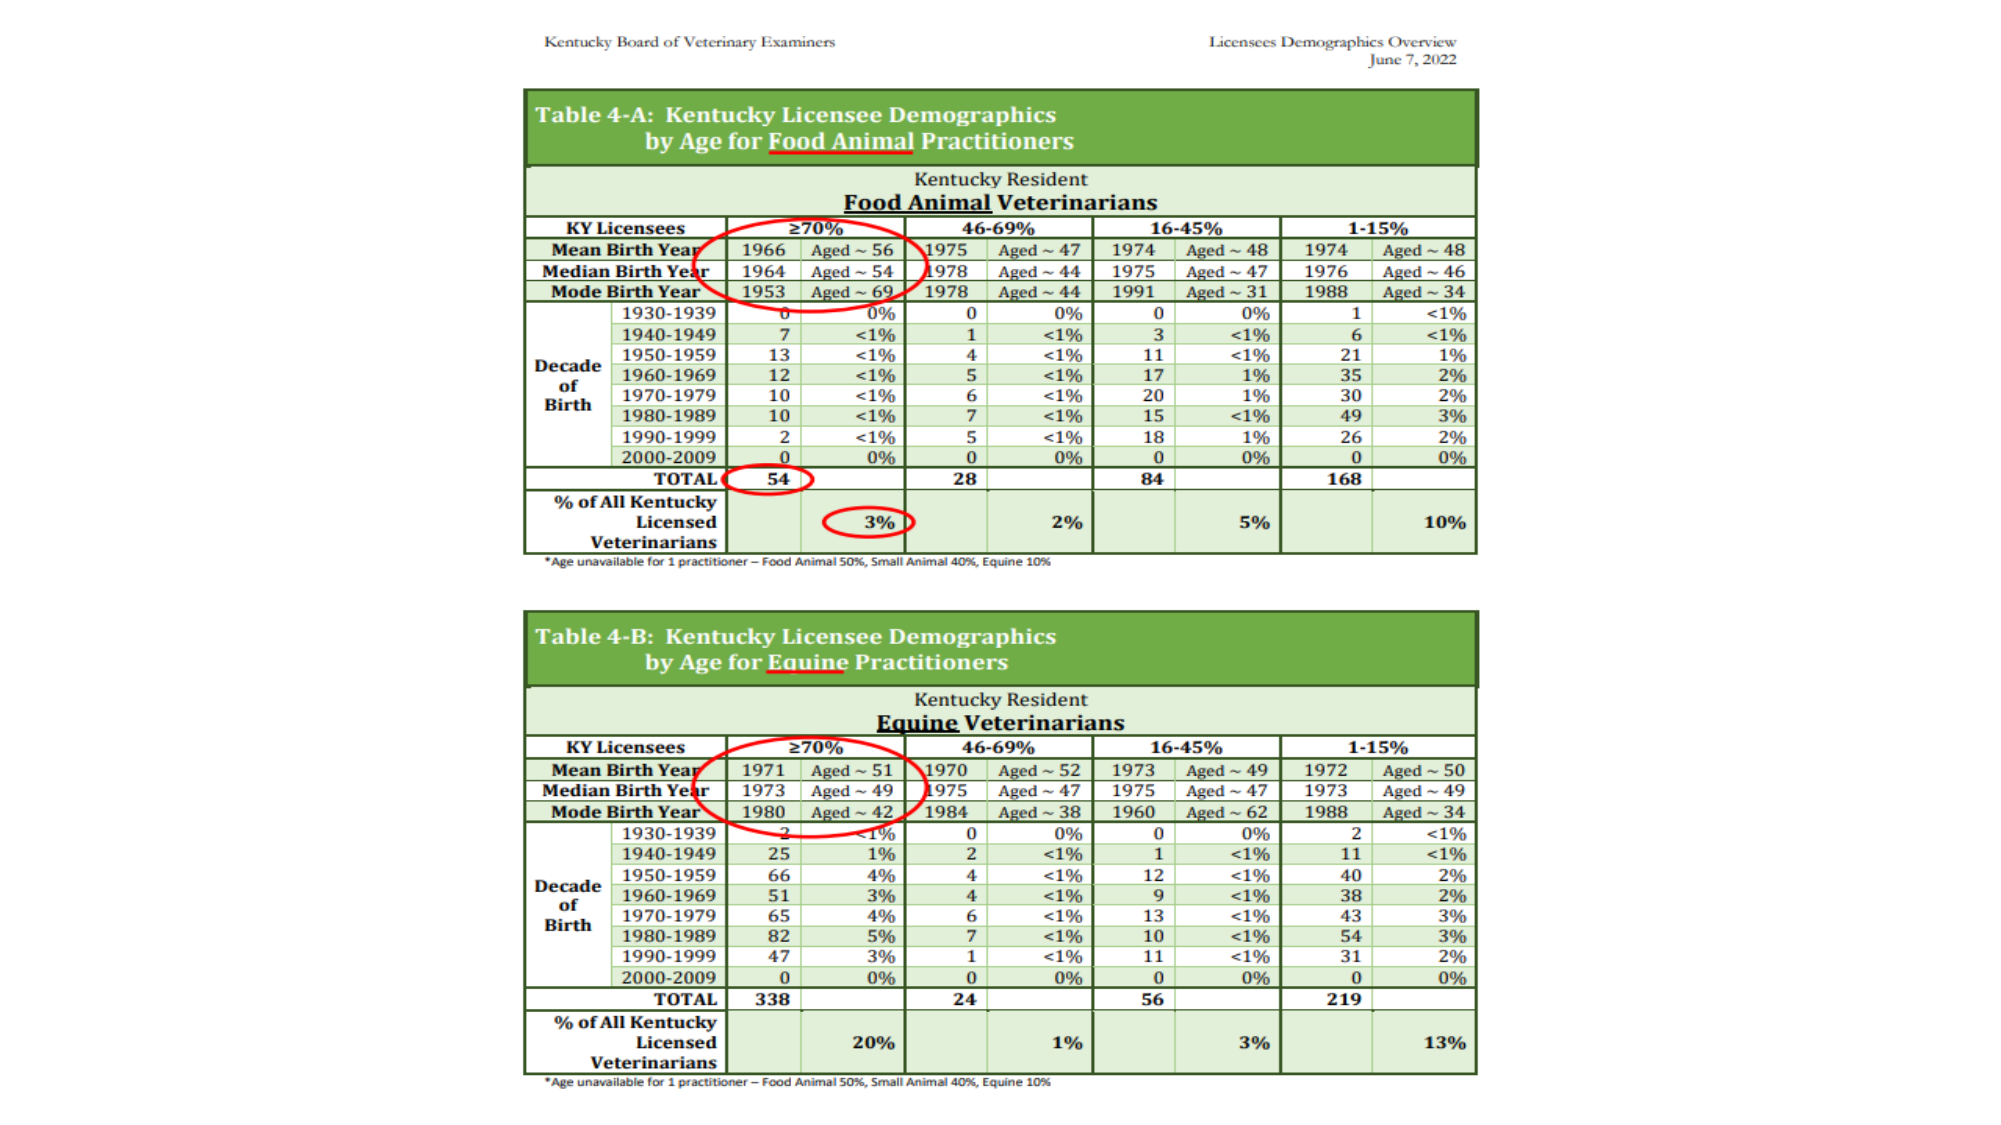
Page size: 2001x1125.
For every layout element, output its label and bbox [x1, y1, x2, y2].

picture [500, 36, 1500, 1101]
